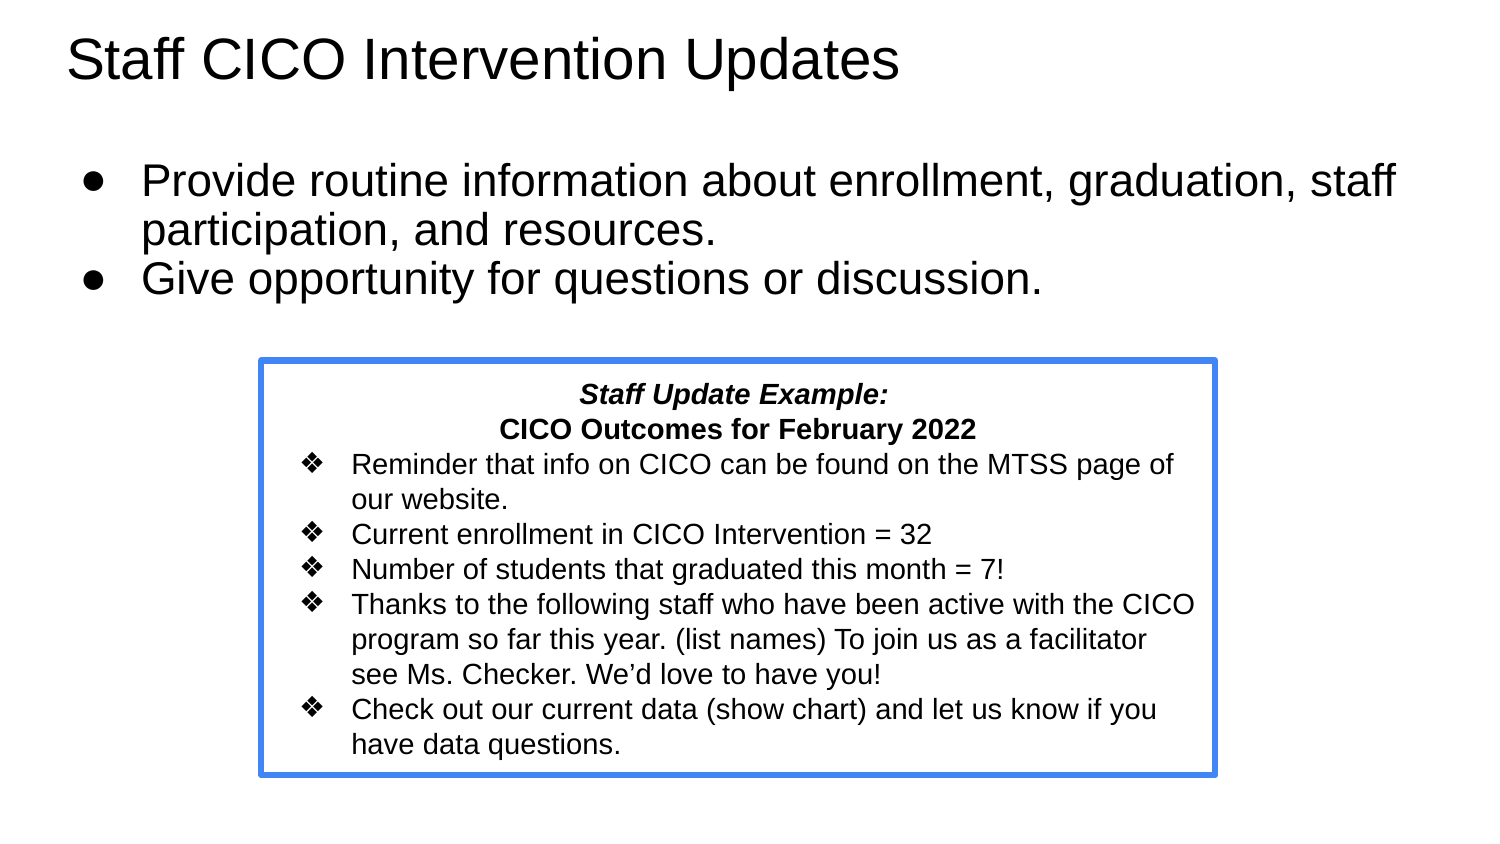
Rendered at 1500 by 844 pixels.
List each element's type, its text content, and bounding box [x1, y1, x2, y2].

list Provide routine information about enrollment, graduation, staff participation, and resources. Give opportunity for questions or discussion. [51, 141, 1449, 703]
text_box Staff Update Example: CICO Outcomes for February 2022 Reminder that info on CICO can be found on the MTSS page of our website. Current enrollment in CICO Intervention = 32 Number of students that graduated this month = 7! Thanks to the following staff who have been active with the CICO program so far this year. (list names) To join us as a facilitator see Ms. Checker. We’d love to have you! Check out our current data (show chart) and let us know if you have data questions. [261, 360, 1216, 776]
title Staff CICO Intervention Updates [51, 13, 1449, 108]
